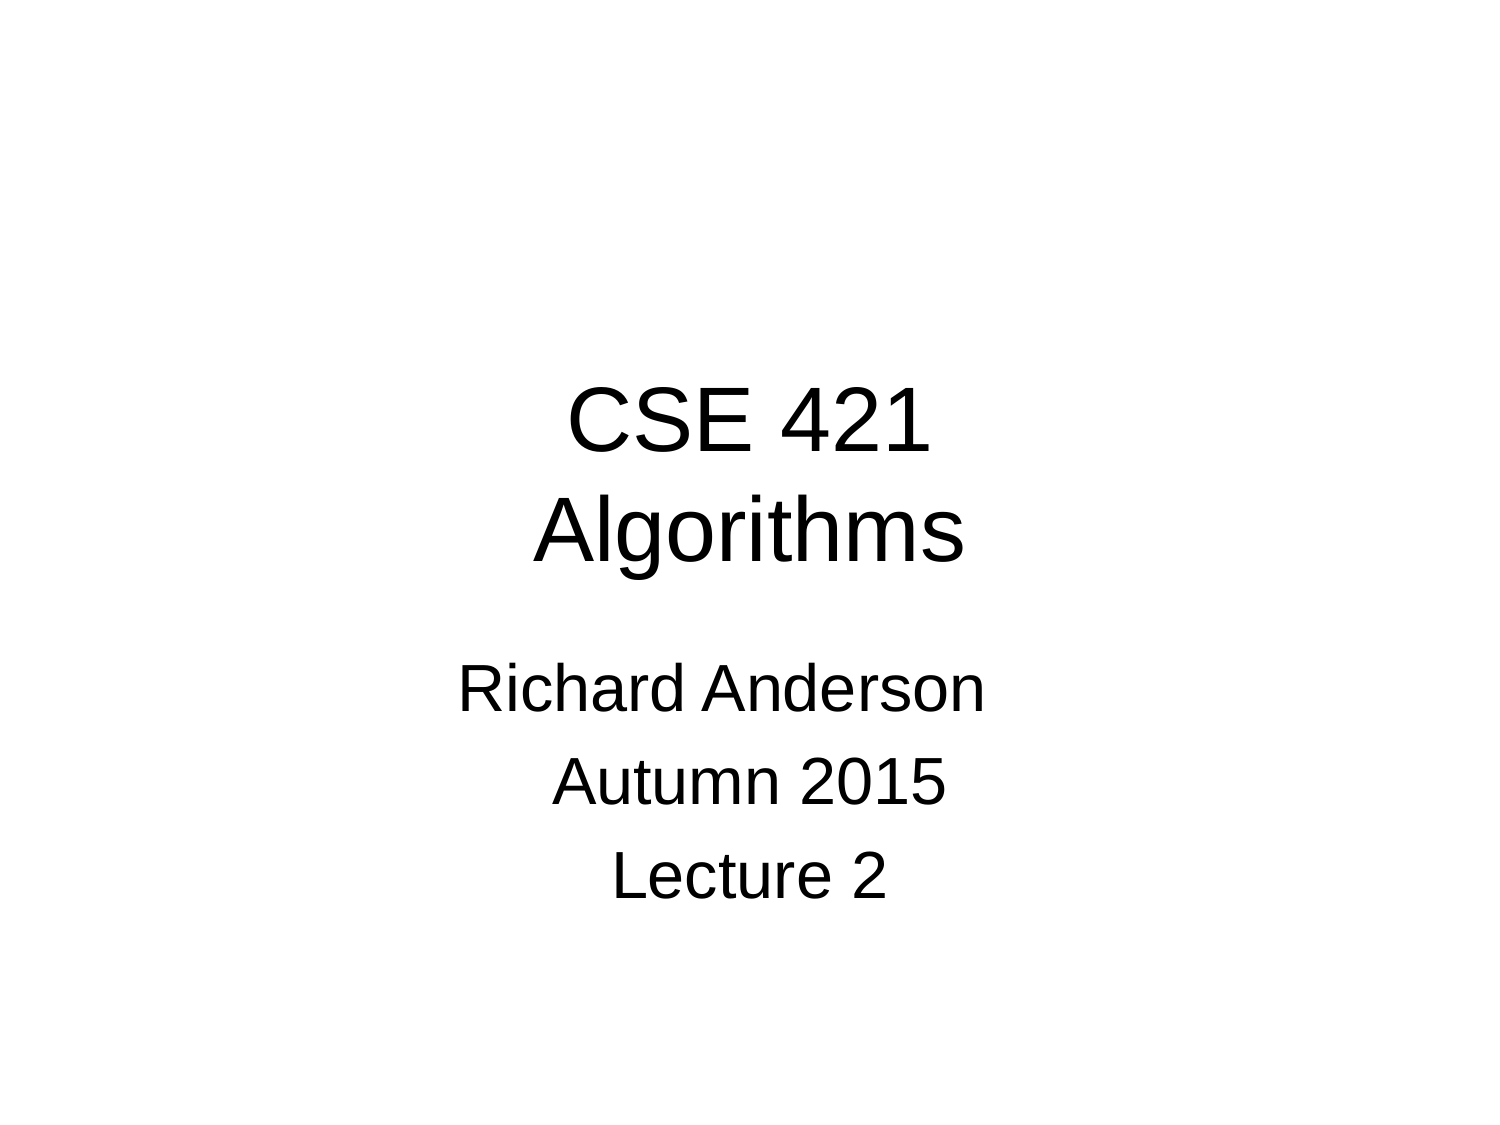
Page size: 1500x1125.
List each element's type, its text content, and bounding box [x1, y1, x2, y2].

title CSE 421 Algorithms [112, 349, 1388, 591]
subtitle Richard Anderson Autumn 2015 Lecture 2 [225, 637, 1275, 925]
